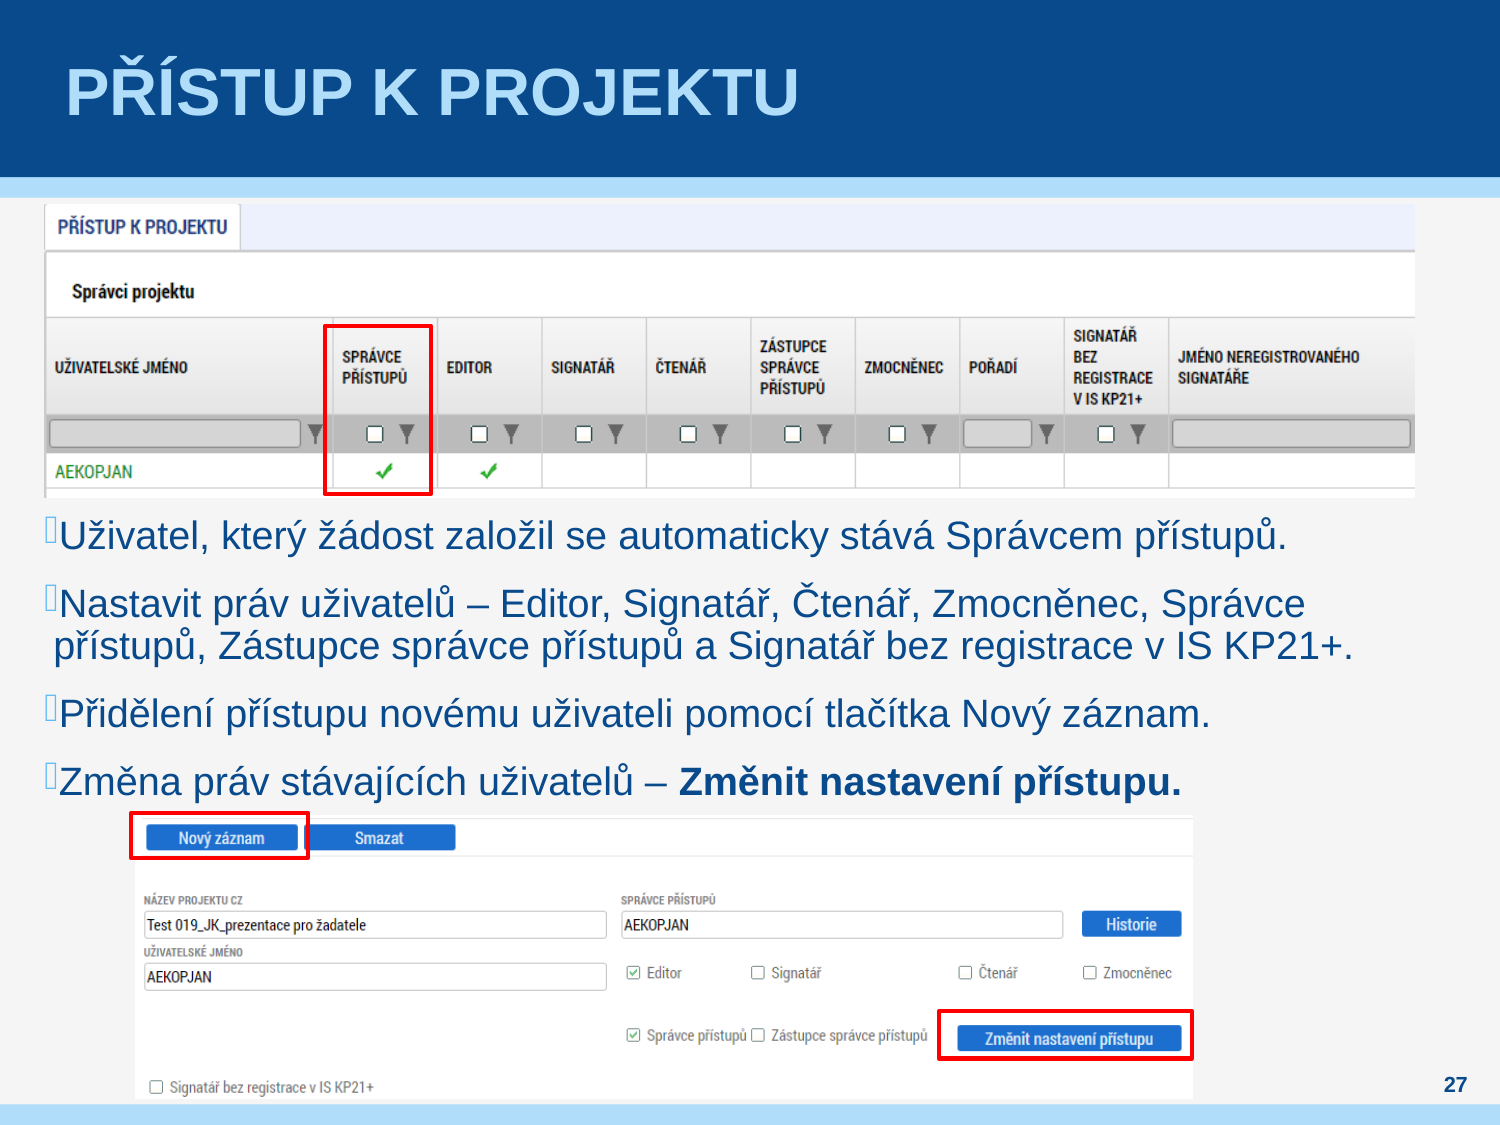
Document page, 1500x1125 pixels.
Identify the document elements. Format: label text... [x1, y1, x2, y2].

picture [135, 815, 1193, 1099]
title Přístup k projektu [59, 0, 1441, 178]
picture [44, 204, 1415, 498]
text_box [129, 811, 310, 860]
slide_number 27 [1417, 1068, 1495, 1099]
list Uživatel, který žádost založil se automaticky stává Správcem přístupů. Nastavit práv uživatelů – Editor, Signatář, Čtenář, Zmocněnec, Správce přístupů, Zástupce správce přístupů a Signatář bez registrace v IS KP21+. Přidělení přístupu novému uživateli pomocí tlačítka Nový záznam. Změna práv stávajících uživatelů – Změnit nastavení přístupu. [44, 515, 1459, 1125]
